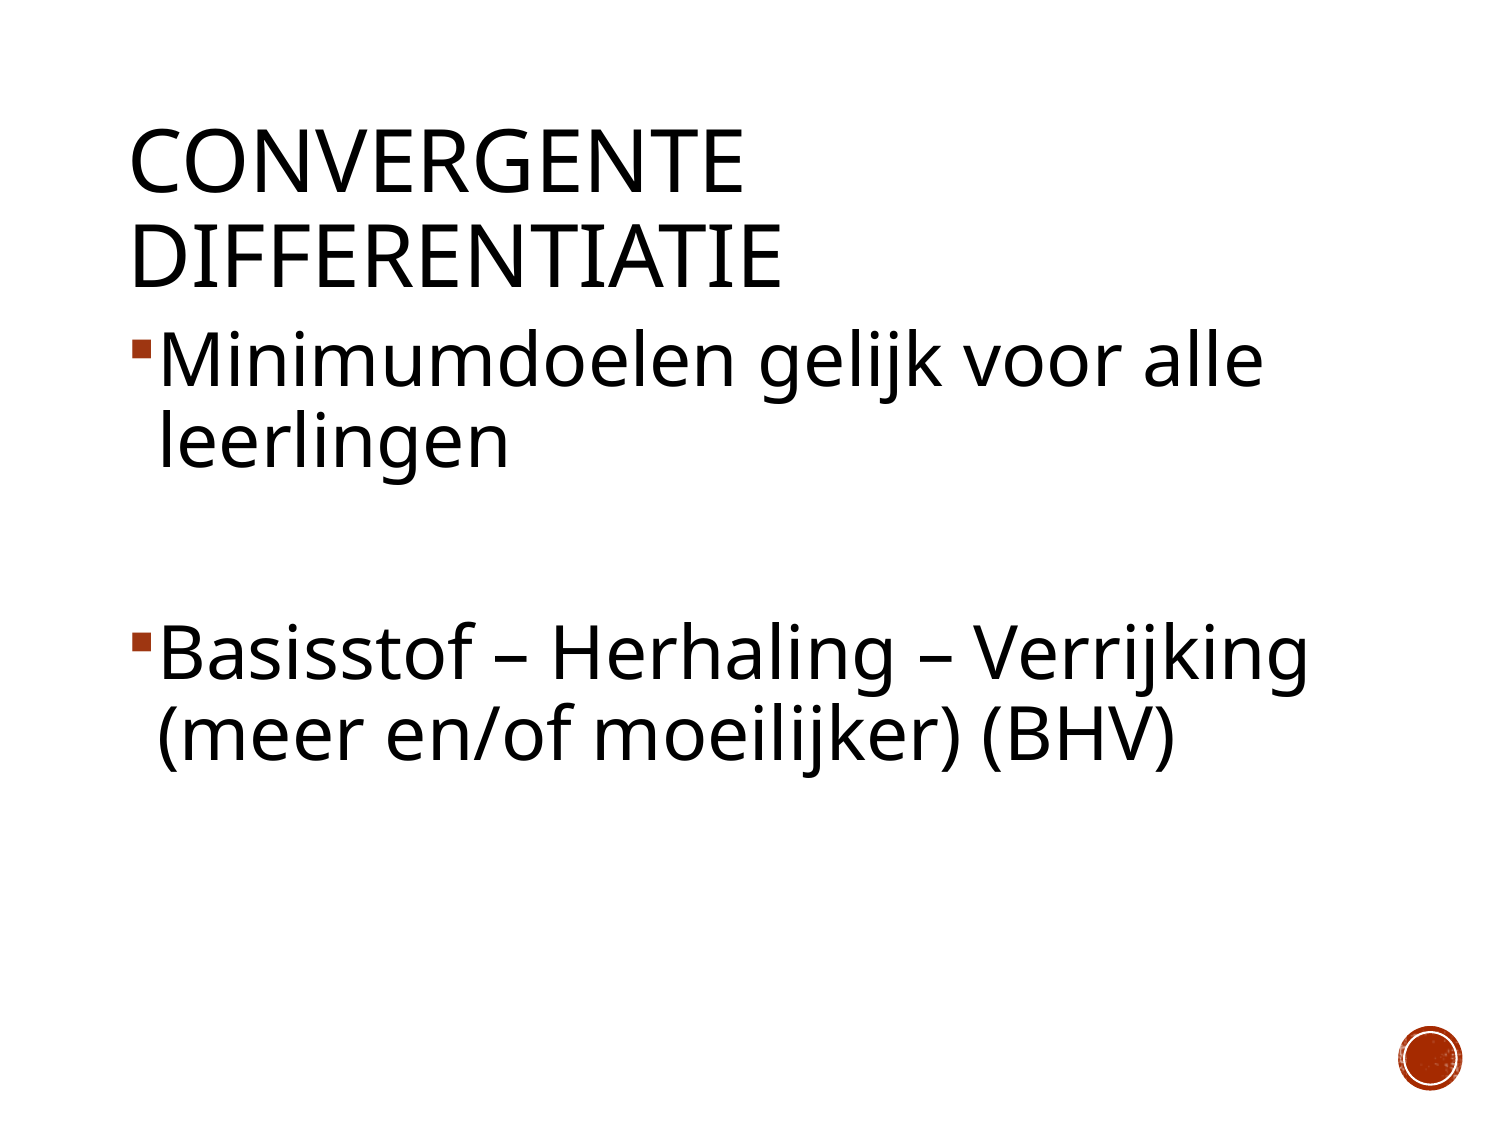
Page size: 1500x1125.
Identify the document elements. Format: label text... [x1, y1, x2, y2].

title Convergente differentiatie [112, 79, 1388, 344]
list Minimumdoelen gelijk voor alle leerlingen Basisstof – Herhaling – Verrijking (meer en/of moeilijker) (BHV) [112, 314, 1375, 915]
